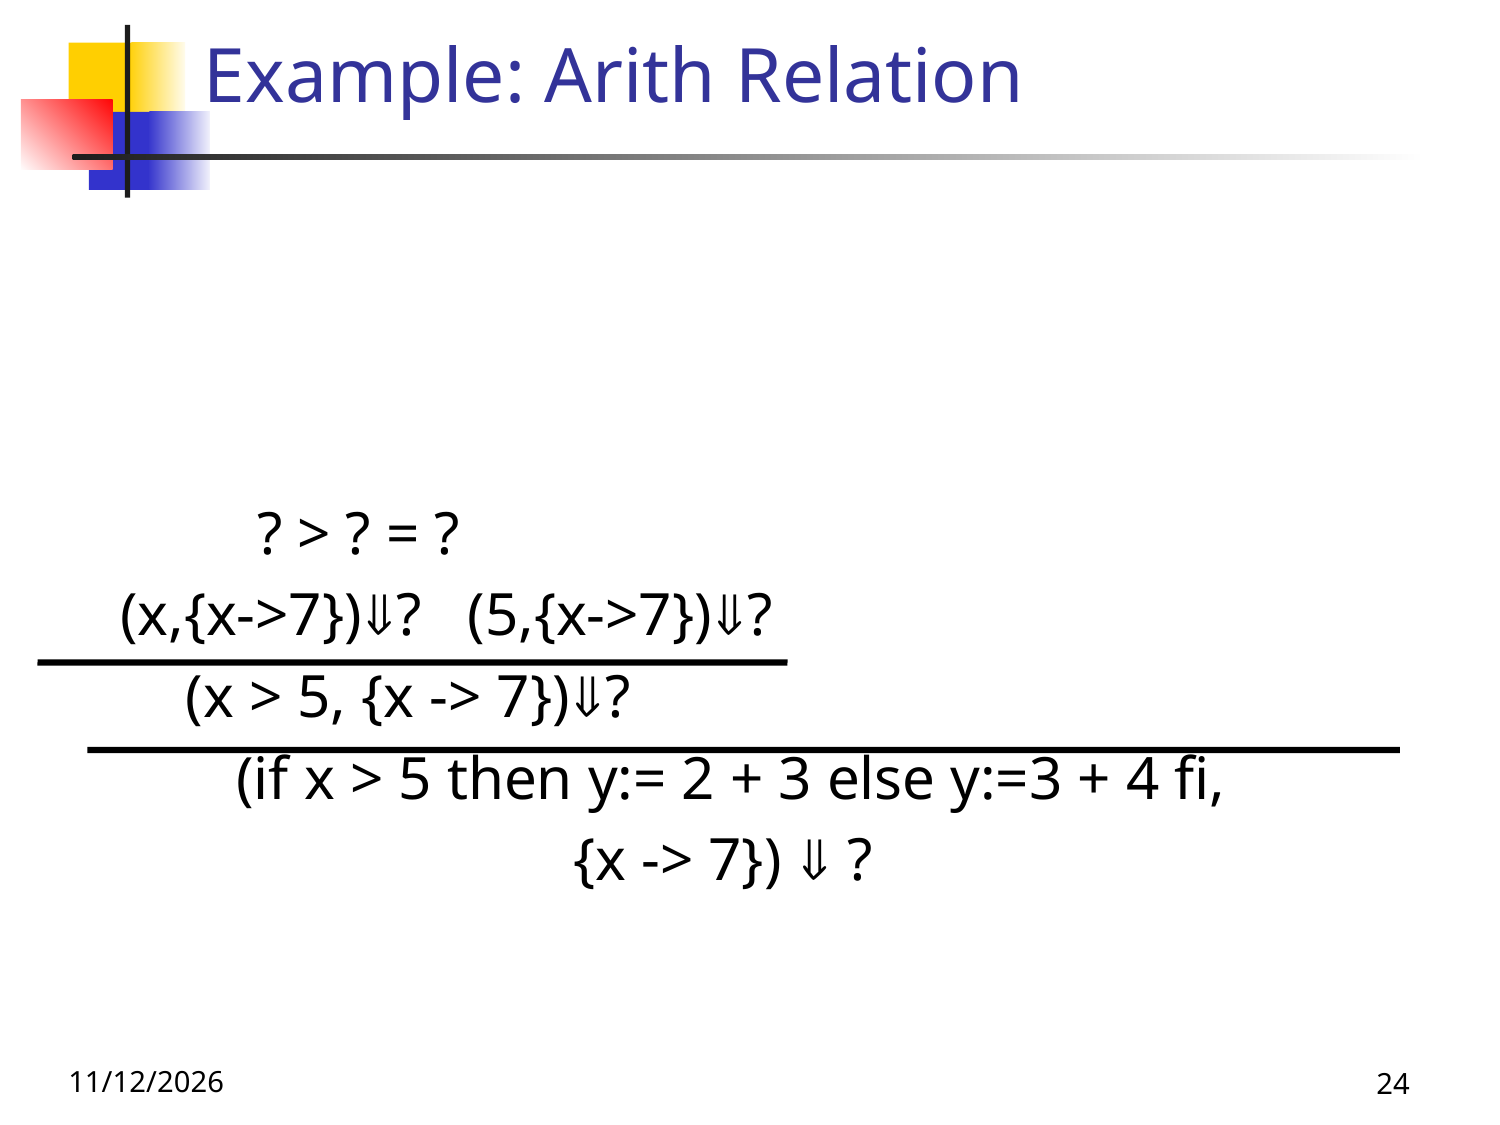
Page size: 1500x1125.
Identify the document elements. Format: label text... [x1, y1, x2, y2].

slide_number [53, 1088, 367, 1111]
title Example: Arith Relation [188, 26, 1468, 125]
slide_number 24 [1112, 1088, 1426, 1113]
list (2,{x->7})2 (3,{x->7}) 3 ? > ? = ? (2+3, {x->7})5 (x,{x->7})? (5,{x->7})? (y:= 2 + 3, {x-> 7} (x > 5, {x -> 7})? {x- >7, y->5} (if x > 5 then y:= 2 + 3 else y:=3 + 4 fi, {x -> 7})  ? {x->7, y->5} [0, 324, 1463, 1088]
